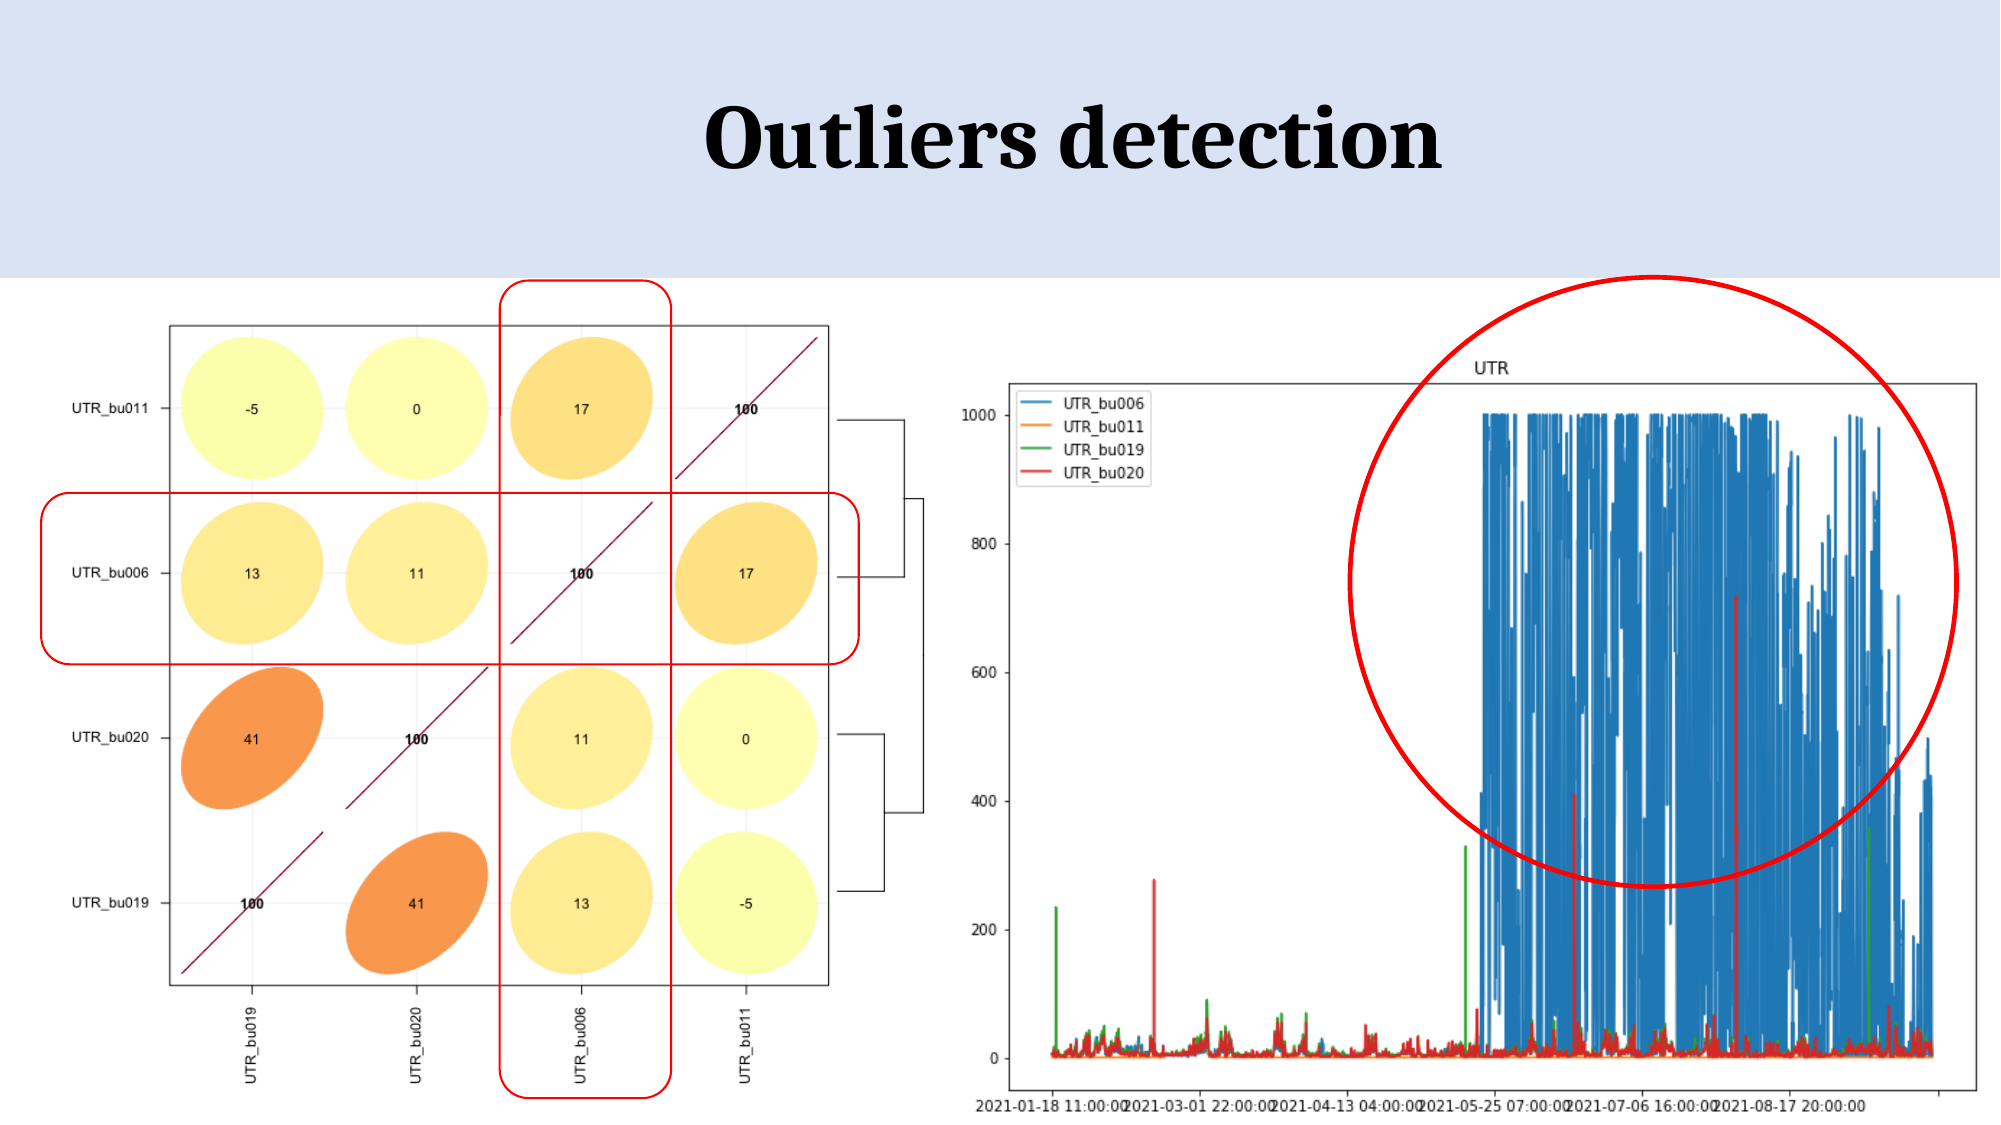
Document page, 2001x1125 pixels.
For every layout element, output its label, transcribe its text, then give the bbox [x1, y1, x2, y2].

title Outliers detection [0, 0, 2000, 278]
picture [950, 350, 1986, 1116]
picture [62, 299, 943, 1095]
text_box [40, 492, 62, 665]
text_box [500, 279, 671, 299]
text_box [1455, 276, 1852, 350]
text_box [513, 1095, 658, 1100]
